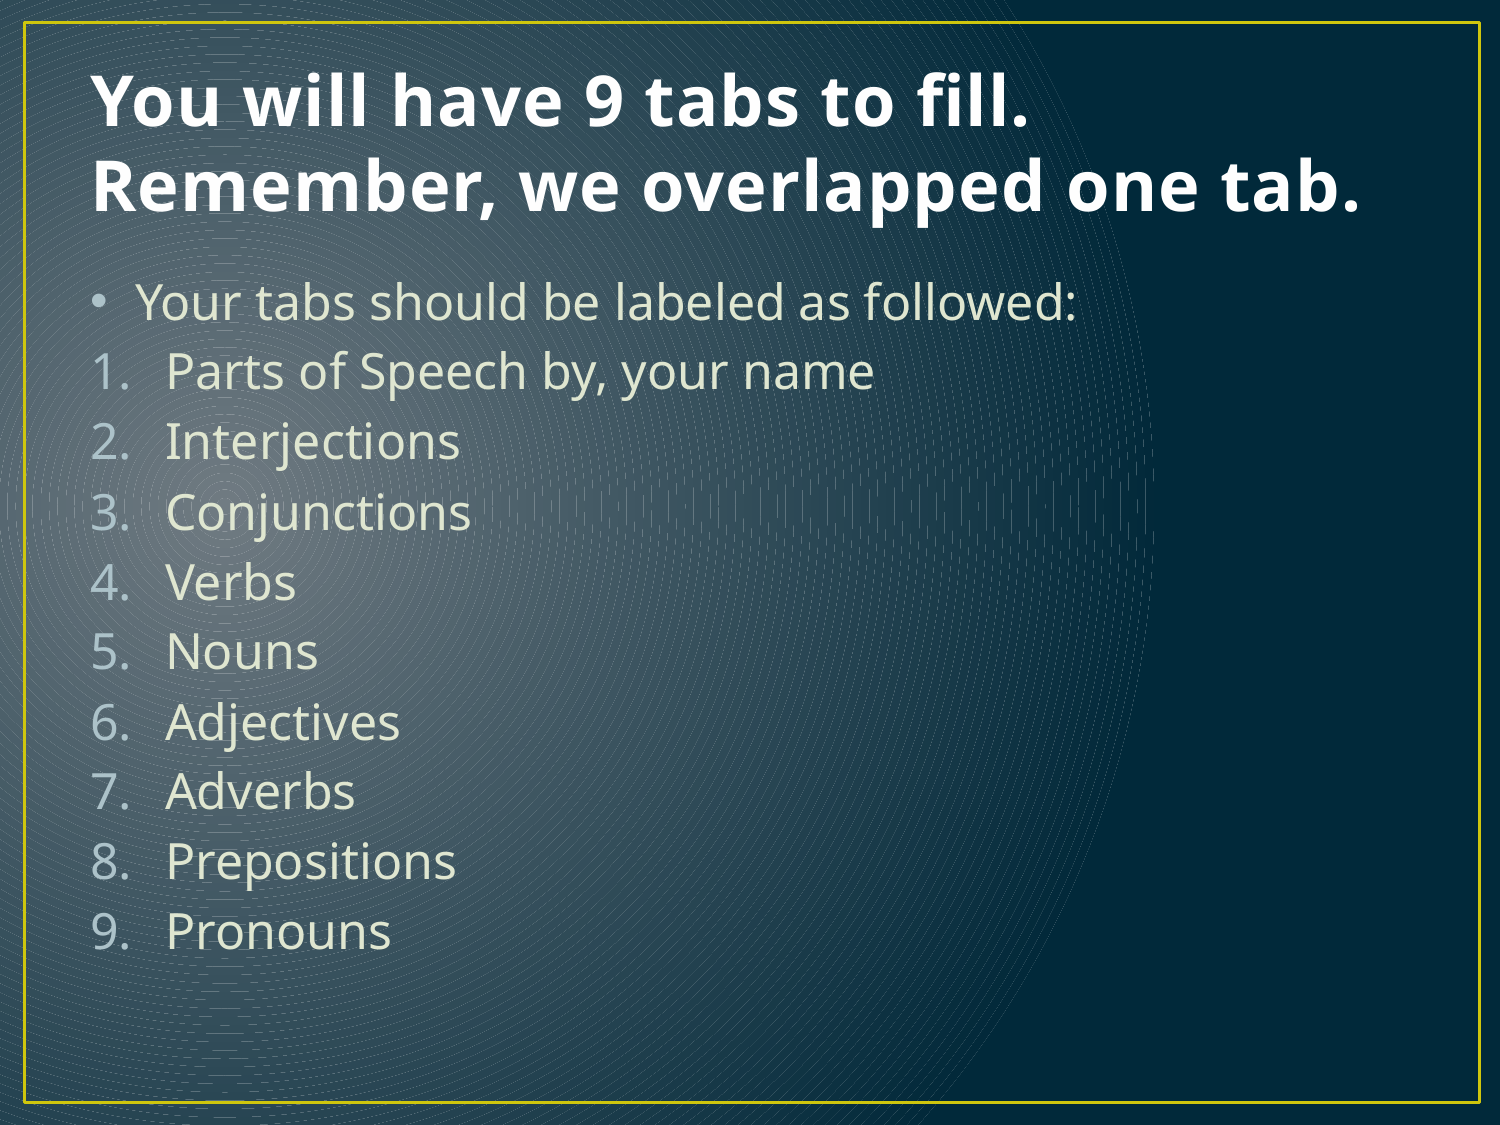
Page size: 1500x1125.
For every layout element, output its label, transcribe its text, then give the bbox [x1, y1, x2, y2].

list Your tabs should be labeled as followed: Parts of Speech by, your name Interjections Conjunctions Verbs Nouns Adjectives Adverbs Prepositions Pronouns [75, 262, 1425, 1005]
title You will have 9 tabs to fill. Remember, we overlapped one tab. [75, 45, 1425, 233]
